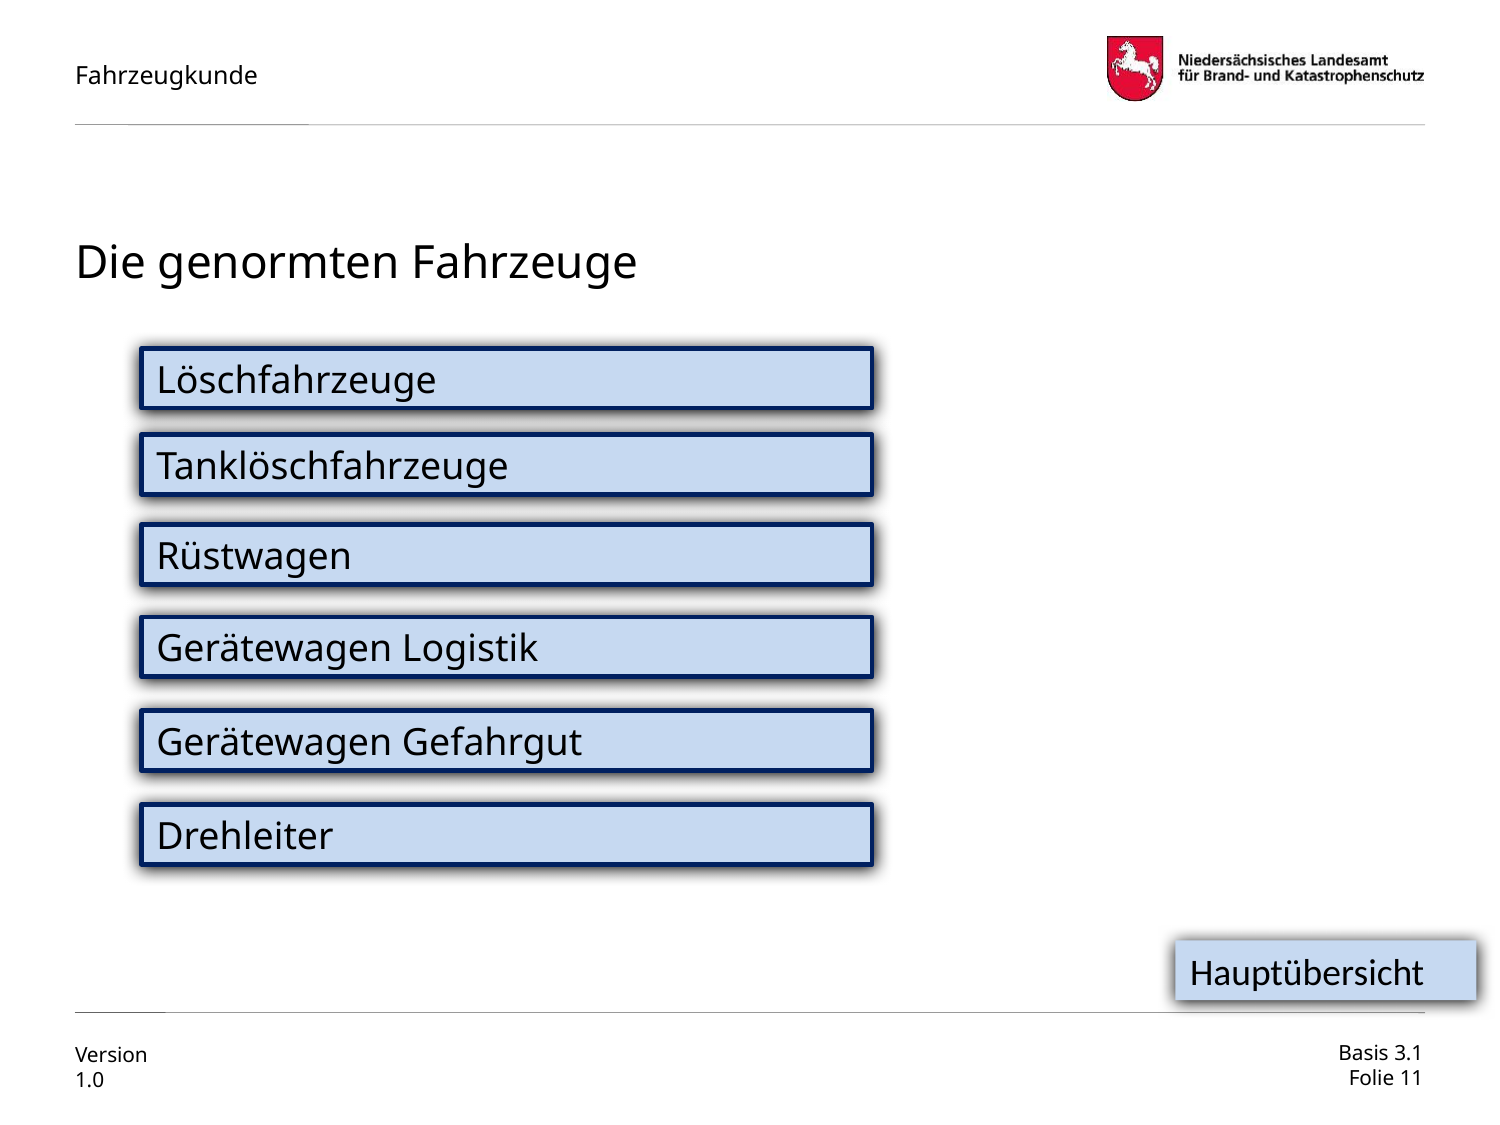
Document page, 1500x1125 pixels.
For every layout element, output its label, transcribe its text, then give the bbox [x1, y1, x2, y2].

text_box Löschfahrzeuge [141, 348, 873, 409]
picture [1107, 36, 1424, 102]
text_box Gerätewagen Gefahrgut [141, 710, 873, 771]
text_box Drehleiter [141, 804, 873, 865]
text_box Gerätewagen Logistik [141, 617, 873, 677]
text_box Tanklöschfahrzeuge [141, 434, 873, 495]
text_box Hauptübersicht [1175, 940, 1477, 1001]
title Die genormten Fahrzeuge [75, 237, 1150, 338]
text_box Rüstwagen [141, 524, 873, 585]
